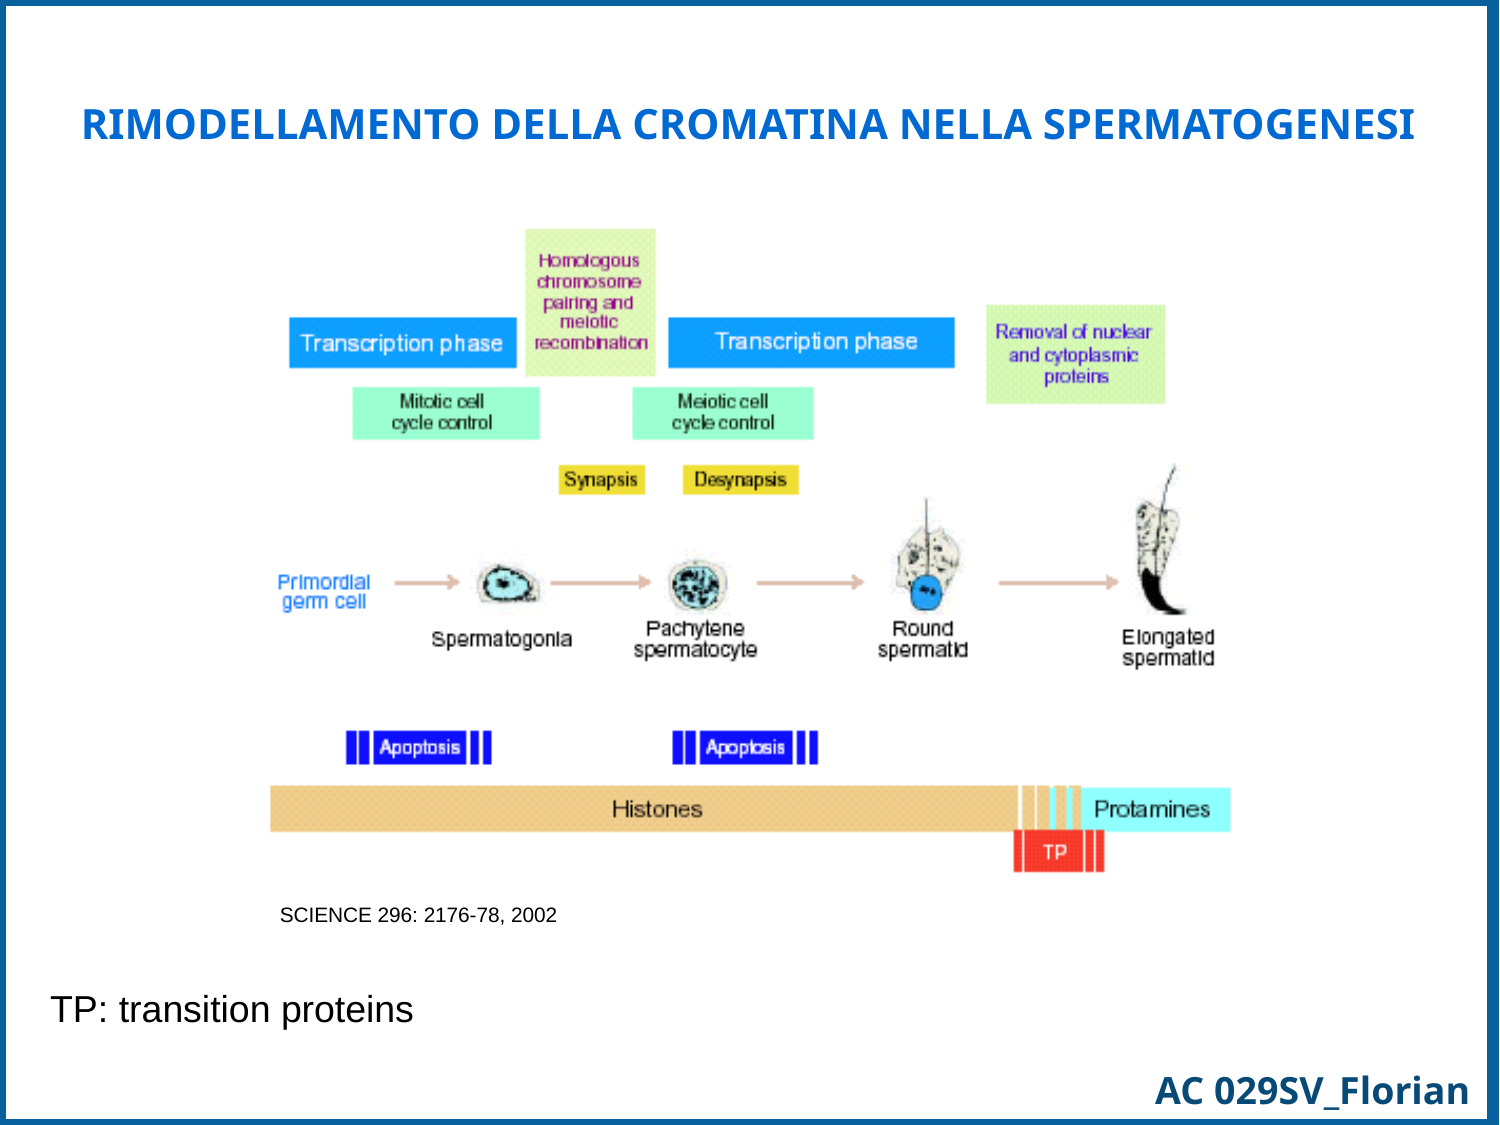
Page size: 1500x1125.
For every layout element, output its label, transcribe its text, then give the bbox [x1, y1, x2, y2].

text_box [0, 0, 1493, 1125]
text_box AC 029SV_Florian [1140, 1060, 1486, 1120]
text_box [252, 221, 1248, 935]
